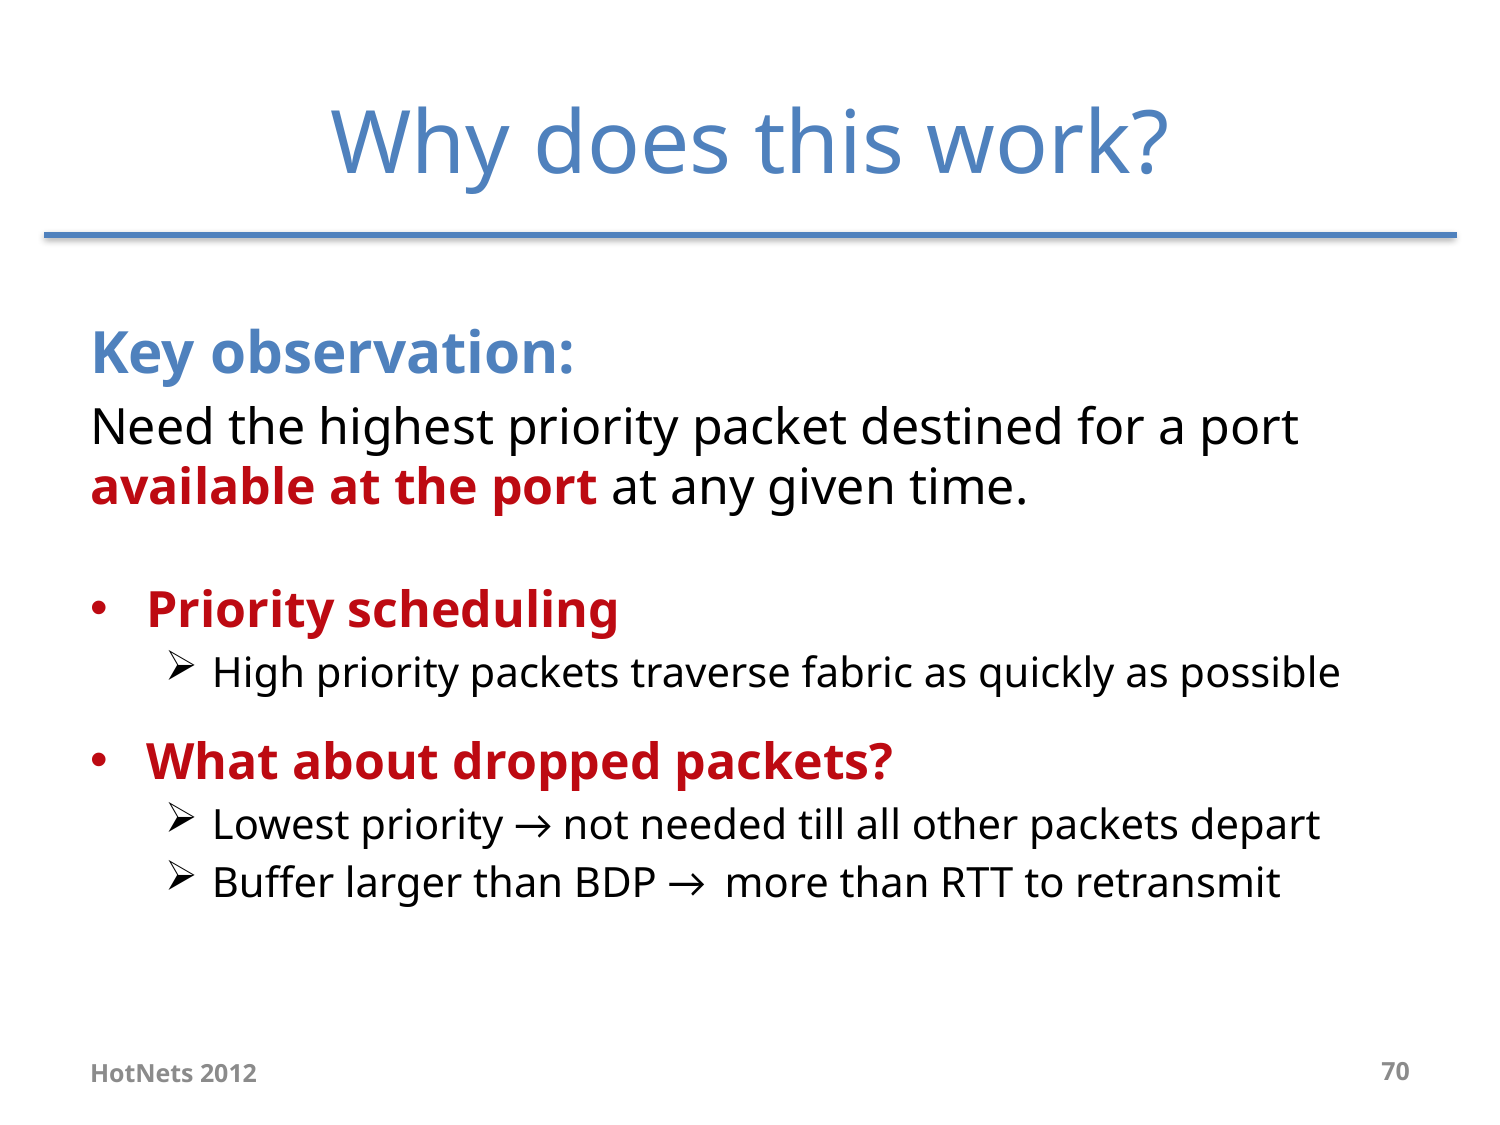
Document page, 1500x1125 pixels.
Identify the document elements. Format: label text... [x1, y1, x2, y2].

title Why does this work? [75, 45, 1425, 233]
list Key observation: Need the highest priority packet destined for a port available at the port at any given time. Priority scheduling High priority packets traverse fabric as quickly as possible What about dropped packets? Lowest priority → not needed till all other packets depart Buffer larger than BDP → more than RTT to retransmit [75, 307, 1463, 1025]
slide_number 70 [1074, 1042, 1425, 1103]
slide_number HotNets 2012 [75, 1042, 425, 1103]
